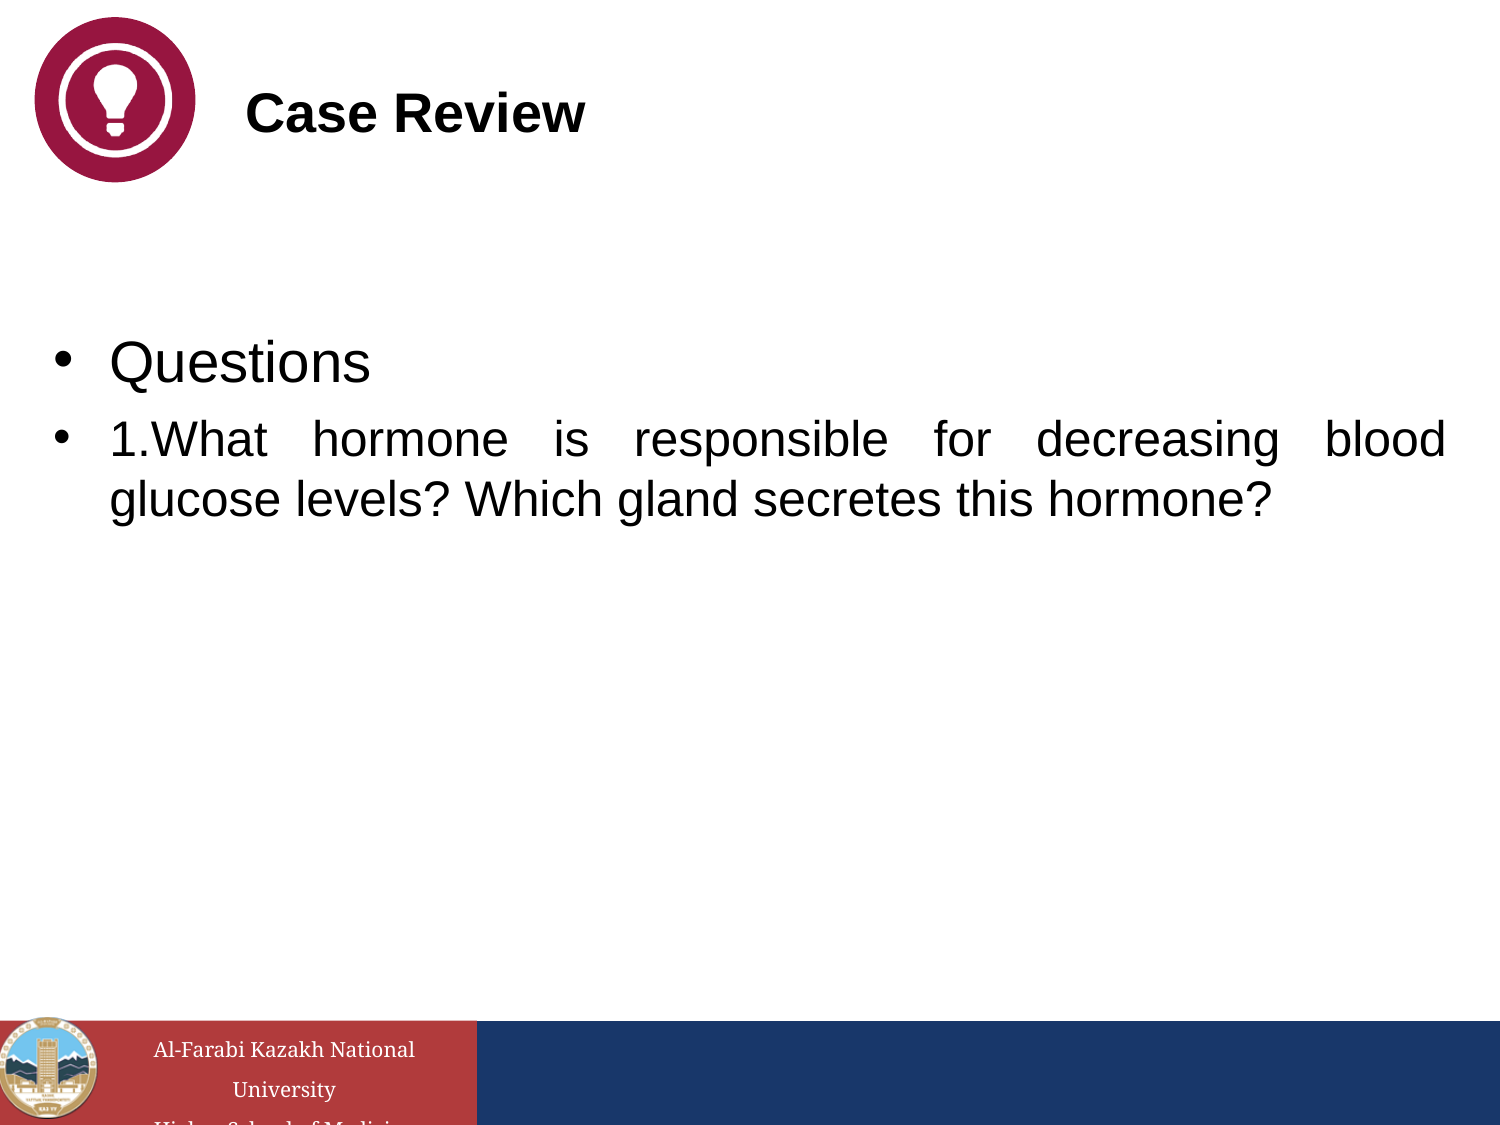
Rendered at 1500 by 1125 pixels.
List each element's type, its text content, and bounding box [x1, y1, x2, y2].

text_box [0, 1017, 1500, 1125]
title Case Review [237, 68, 1342, 307]
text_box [34, 16, 196, 183]
text_box Questions 1.What hormone is responsible for decreasing blood glucose levels? Which gland secretes this hormone? [44, 315, 1456, 810]
